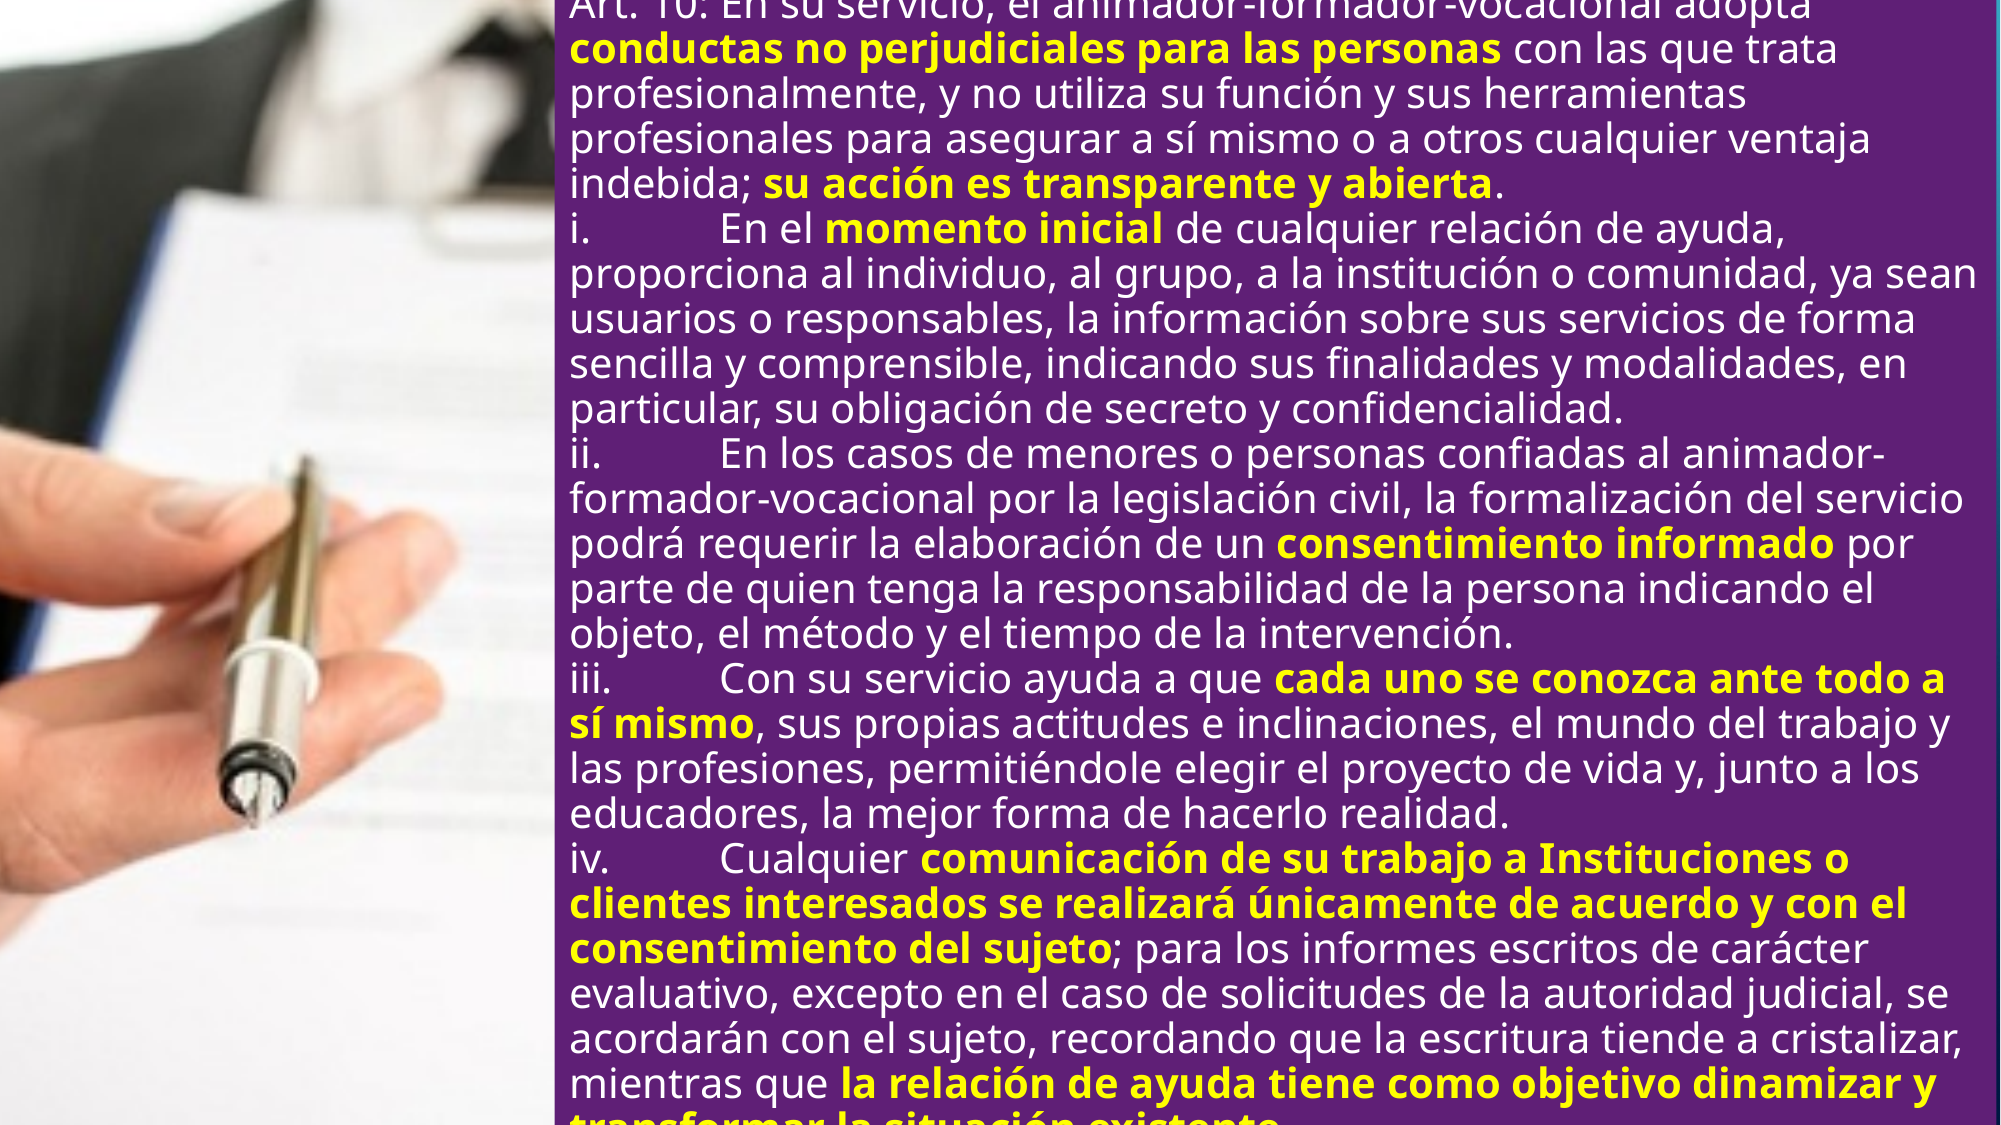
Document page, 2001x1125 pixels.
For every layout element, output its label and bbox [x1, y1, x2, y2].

text_box [1512, 0, 2000, 1125]
picture [0, 0, 1512, 1125]
text_box [1863, 0, 1976, 1124]
